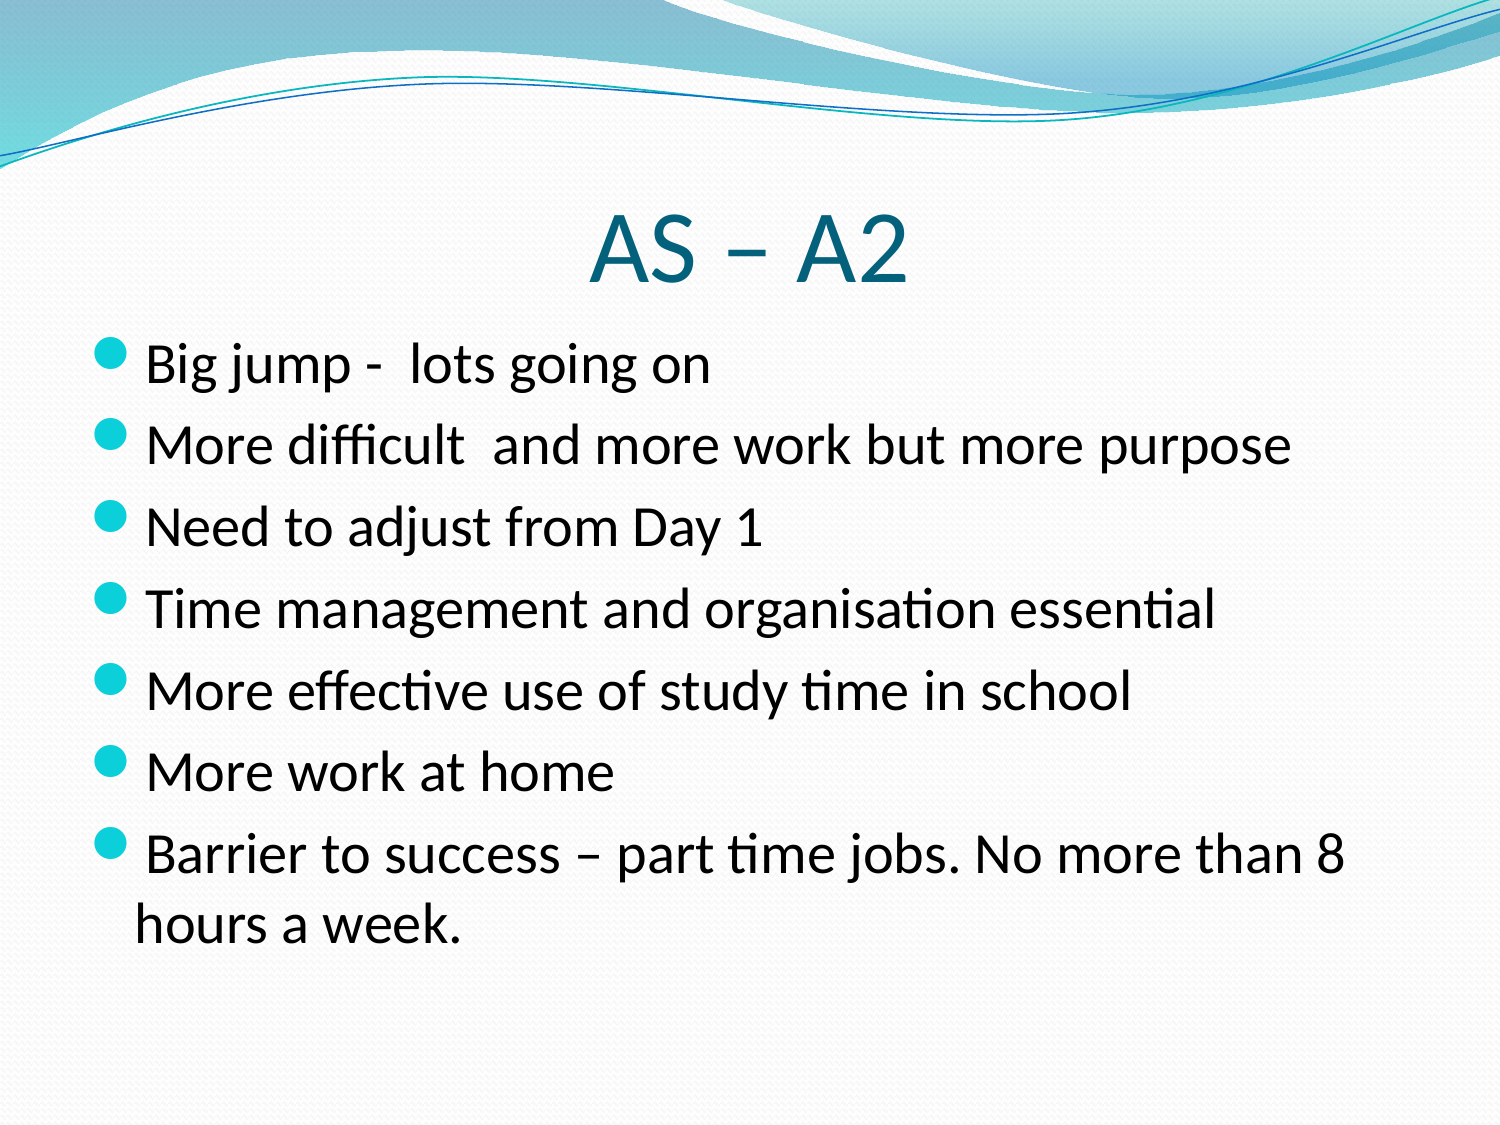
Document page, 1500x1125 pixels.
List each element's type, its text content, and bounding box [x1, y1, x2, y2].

title AS – A2 [75, 115, 1425, 303]
list Big jump - lots going on More difficult and more work but more purpose Need to adjust from Day 1 Time management and organisation essential More effective use of study time in school More work at home Barrier to success – part time jobs. No more than 8 hours a week. [75, 317, 1425, 1038]
